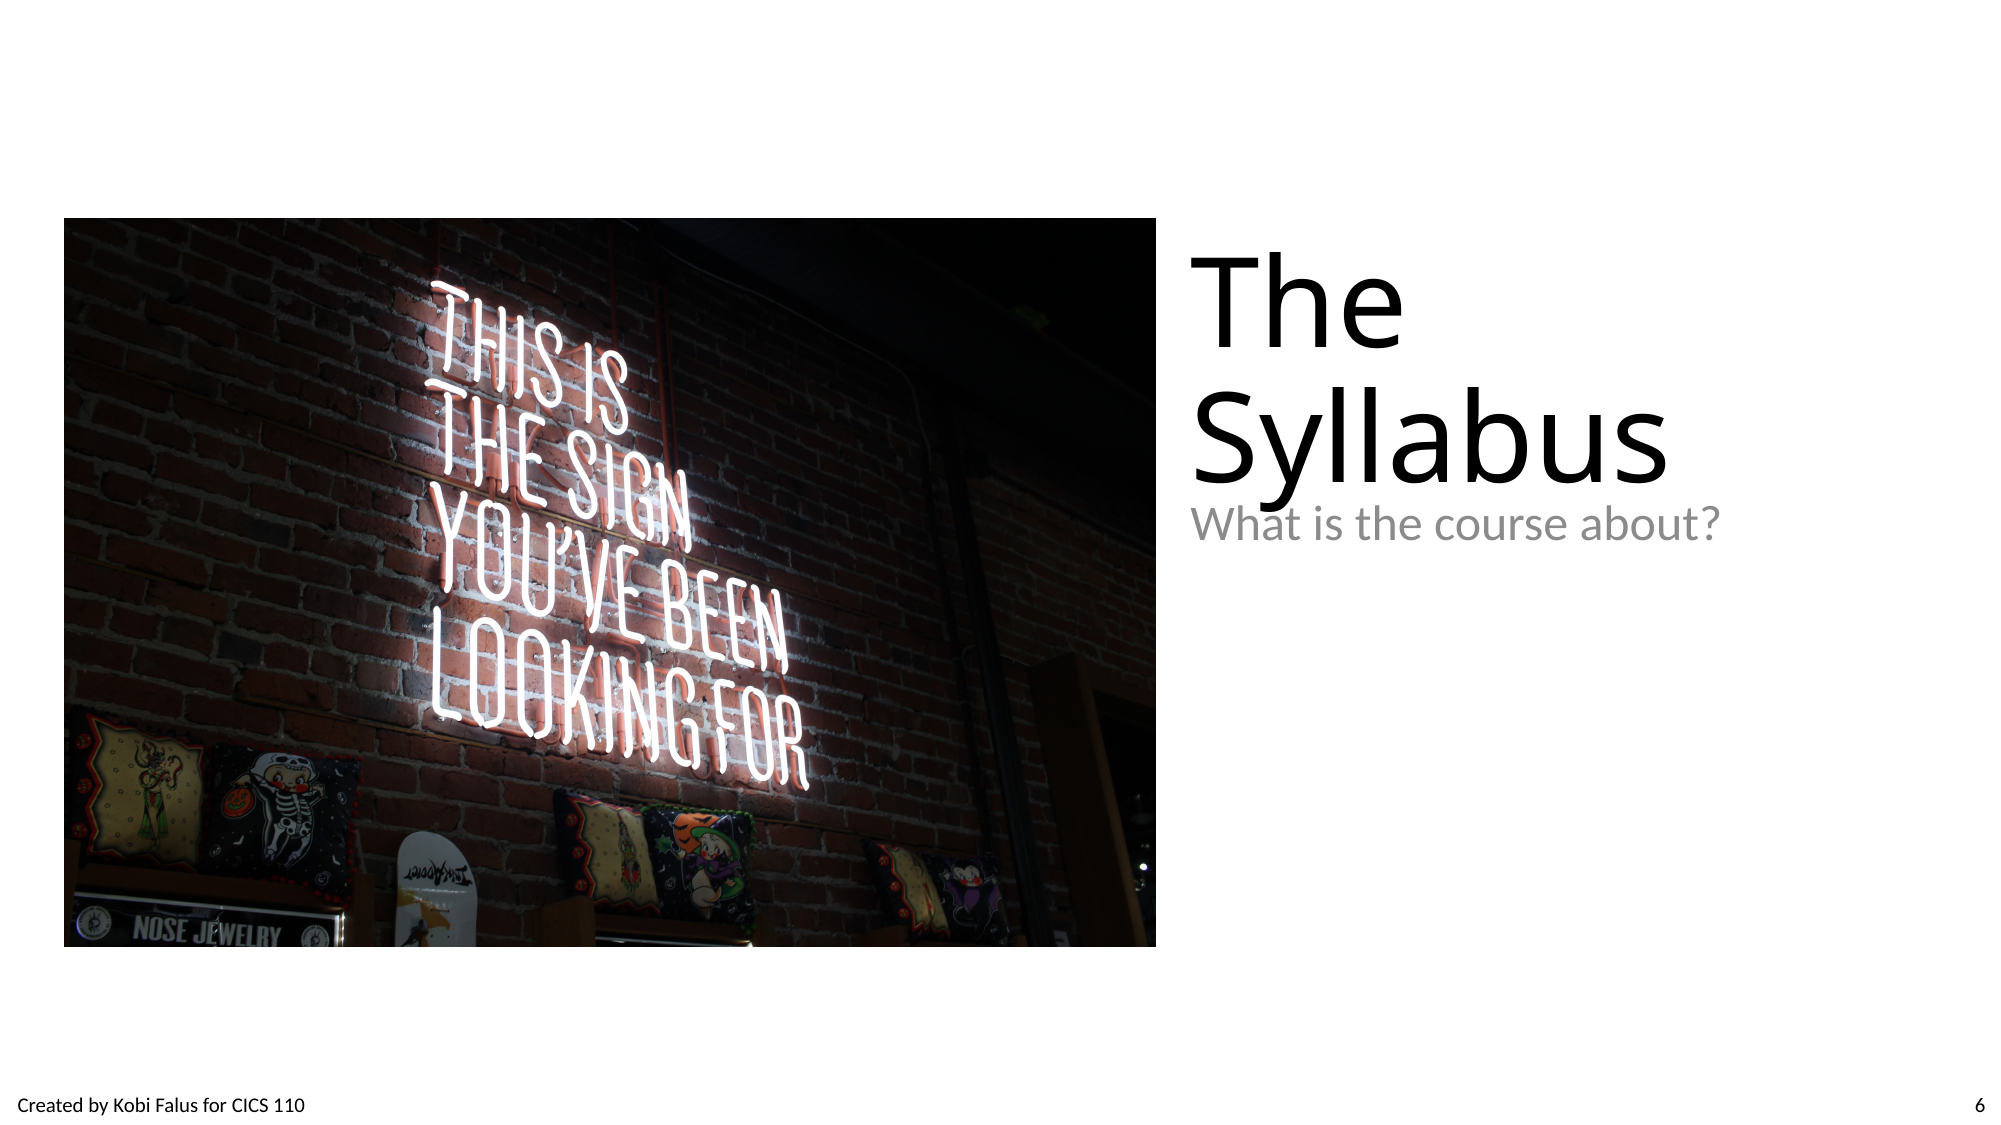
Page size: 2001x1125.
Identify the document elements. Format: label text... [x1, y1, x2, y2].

picture [64, 218, 1156, 947]
title The Syllabus [1175, 218, 1884, 518]
list What is the course about? [1175, 489, 1746, 608]
